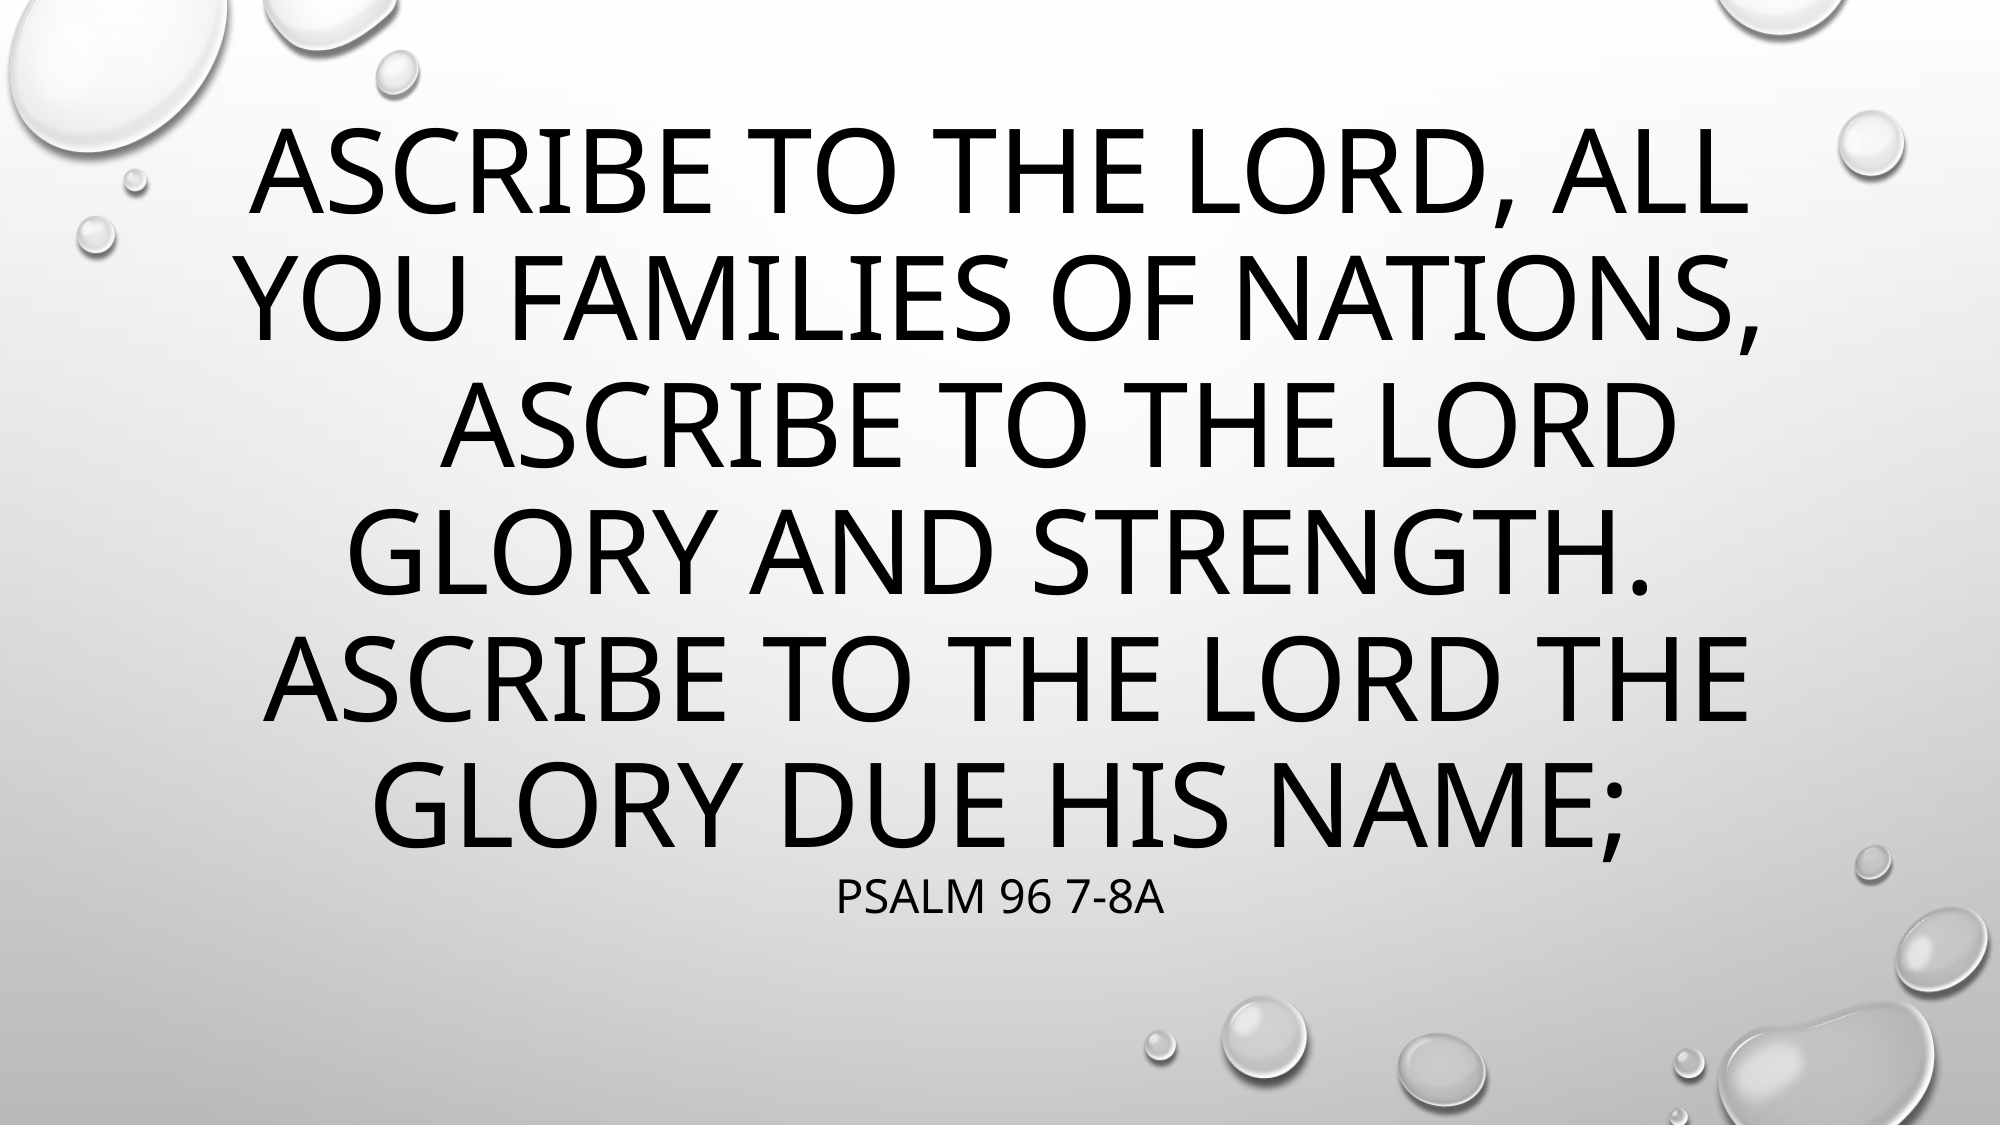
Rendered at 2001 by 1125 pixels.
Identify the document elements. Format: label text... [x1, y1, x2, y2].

title Ascribe to the Lord, all you families of nations, ascribe to the Lord glory and strength. Ascribe to the Lord the glory due his name; Psalm 96 7-8a [149, 101, 1851, 935]
picture [0, 0, 2000, 1125]
